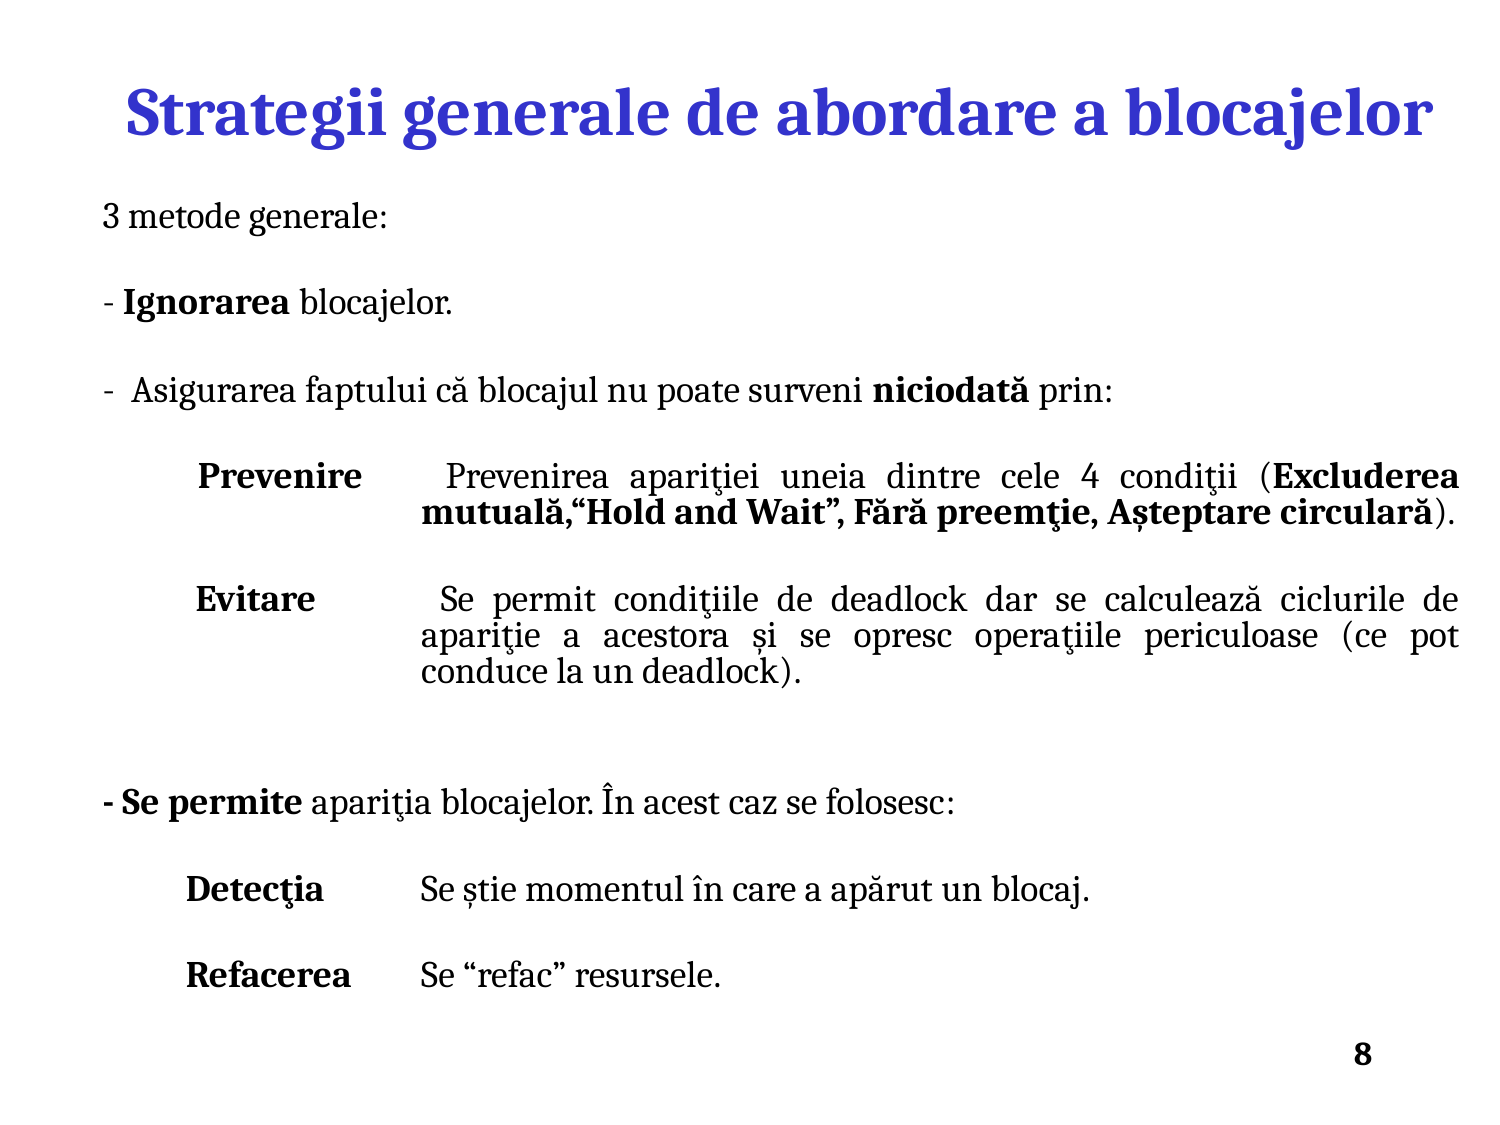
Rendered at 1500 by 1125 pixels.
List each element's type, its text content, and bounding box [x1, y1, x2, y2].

list Strategii generale de abordare a blocajelor 3 metode generale: - Ignorarea blocajelor. - Asigurarea faptului că blocajul nu poate surveni niciodată prin: Prevenire Prevenirea apariţiei uneia dintre cele 4 condiţii (Excluderea mutuală,“Hold and Wait”, Fără preemţie, Aşteptare circulară). Evitare Se permit condiţiile de deadlock dar se calculează ciclurile de apariţie a acestora şi se opresc operaţiile periculoase (ce pot conduce la un deadlock). - Se permite apariţia blocajelor. În acest caz se folosesc: Detecţia Se ştie momentul în care a apărut un blocaj. Refacerea Se “refac” resursele. [87, 75, 1475, 975]
slide_number 8 [1074, 1025, 1388, 1100]
